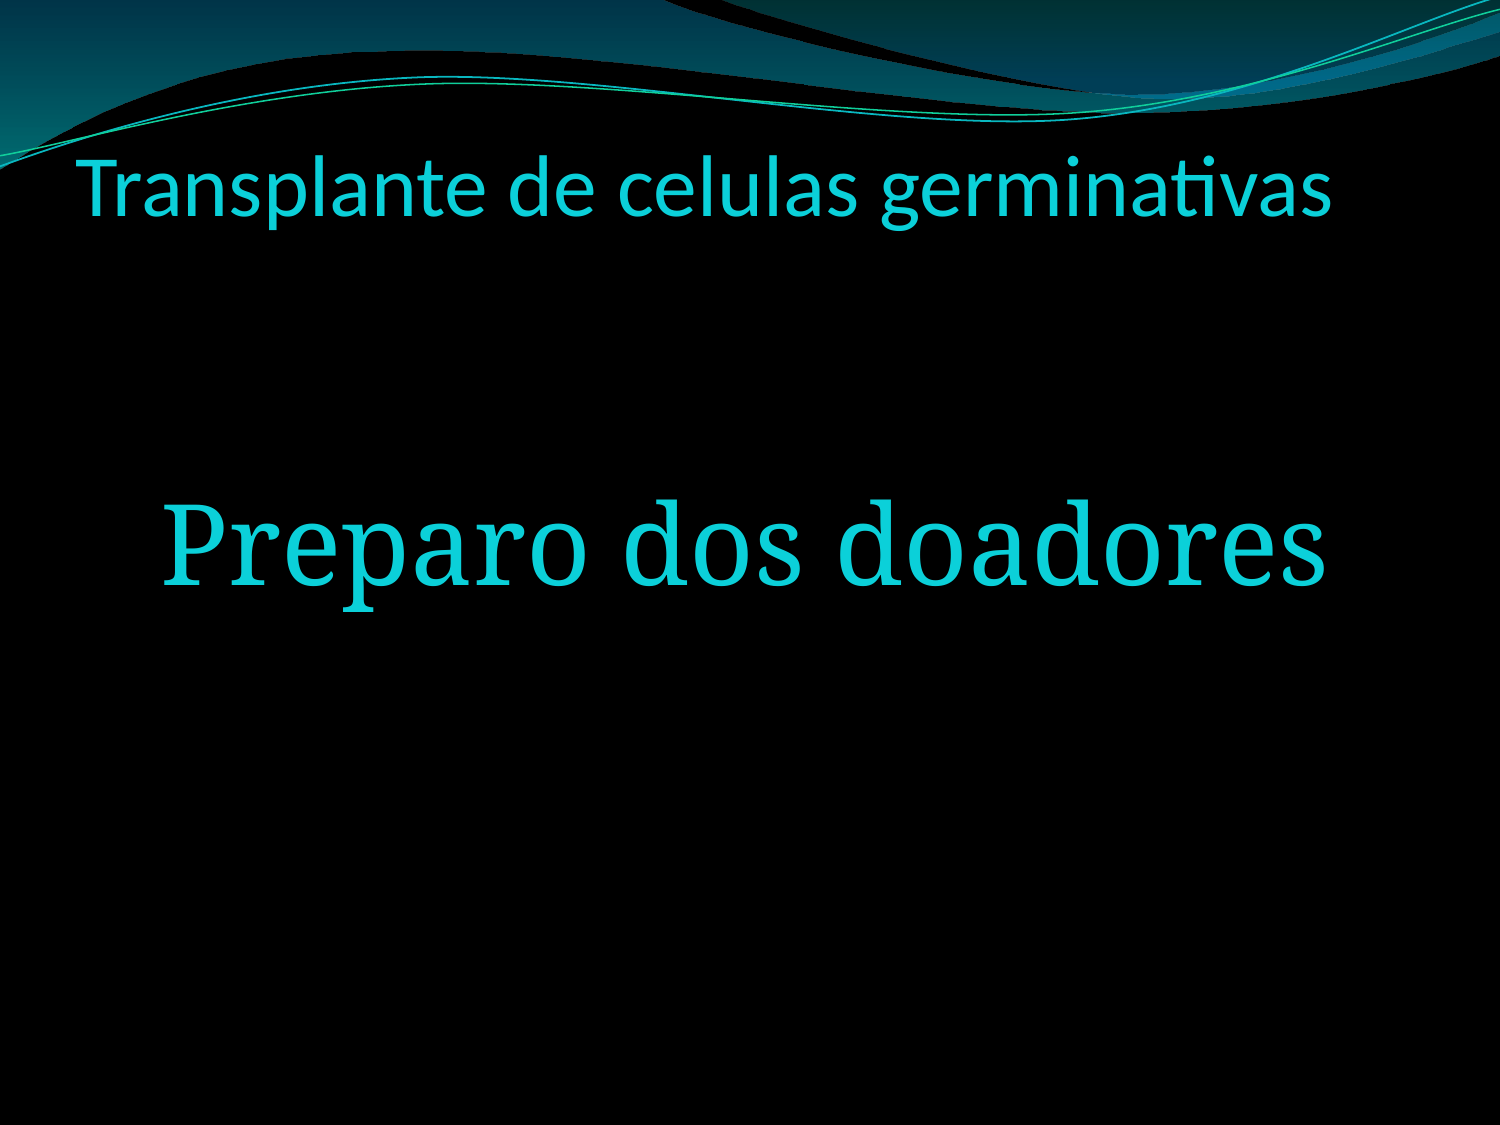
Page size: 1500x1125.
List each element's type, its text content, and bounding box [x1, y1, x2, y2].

title Transplante de celulas germinativas [75, 46, 1425, 235]
list Preparo dos doadores [70, 398, 1421, 1013]
